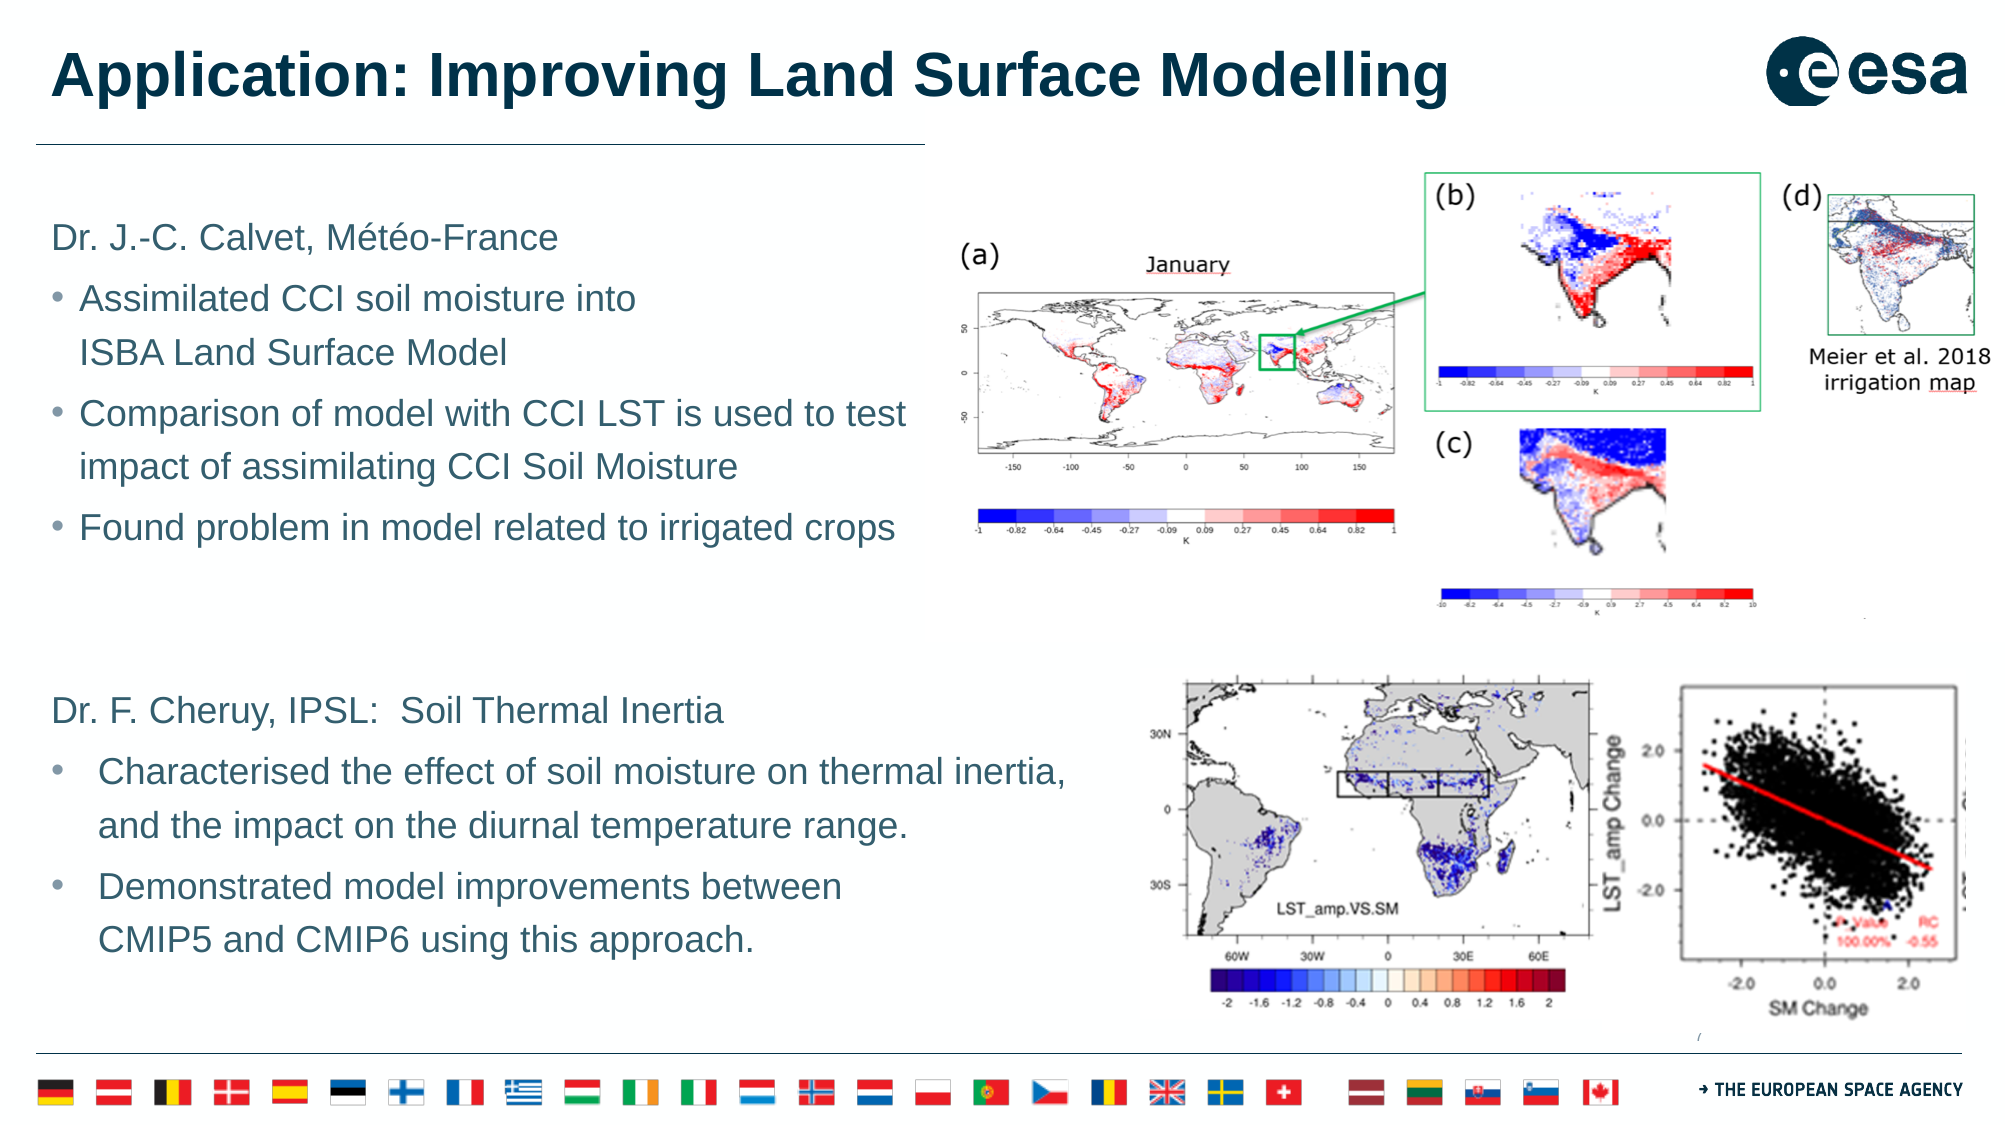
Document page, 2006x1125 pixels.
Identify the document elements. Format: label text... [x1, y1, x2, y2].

picture [1139, 668, 1967, 1033]
picture [925, 0, 2006, 643]
list Dr. J.-C. Calvet, Météo-France Assimilated CCI soil moisture into ISBA Land Surface Model Comparison of model with CCI LST is used to test impact of assimilating CCI Soil Moisture Found problem in model related to irrigated crops Dr. F. Cheruy, IPSL: Soil Thermal Inertia Characterised the effect of soil moisture on thermal inertia, and the impact on the diurnal temperature range. Demonstrated model improvements between CMIP5 and CMIP6 using this approach. [36, 144, 1966, 1019]
picture [1696, 1080, 1966, 1098]
title Application: Improving Land Surface Modelling [35, 25, 1694, 119]
